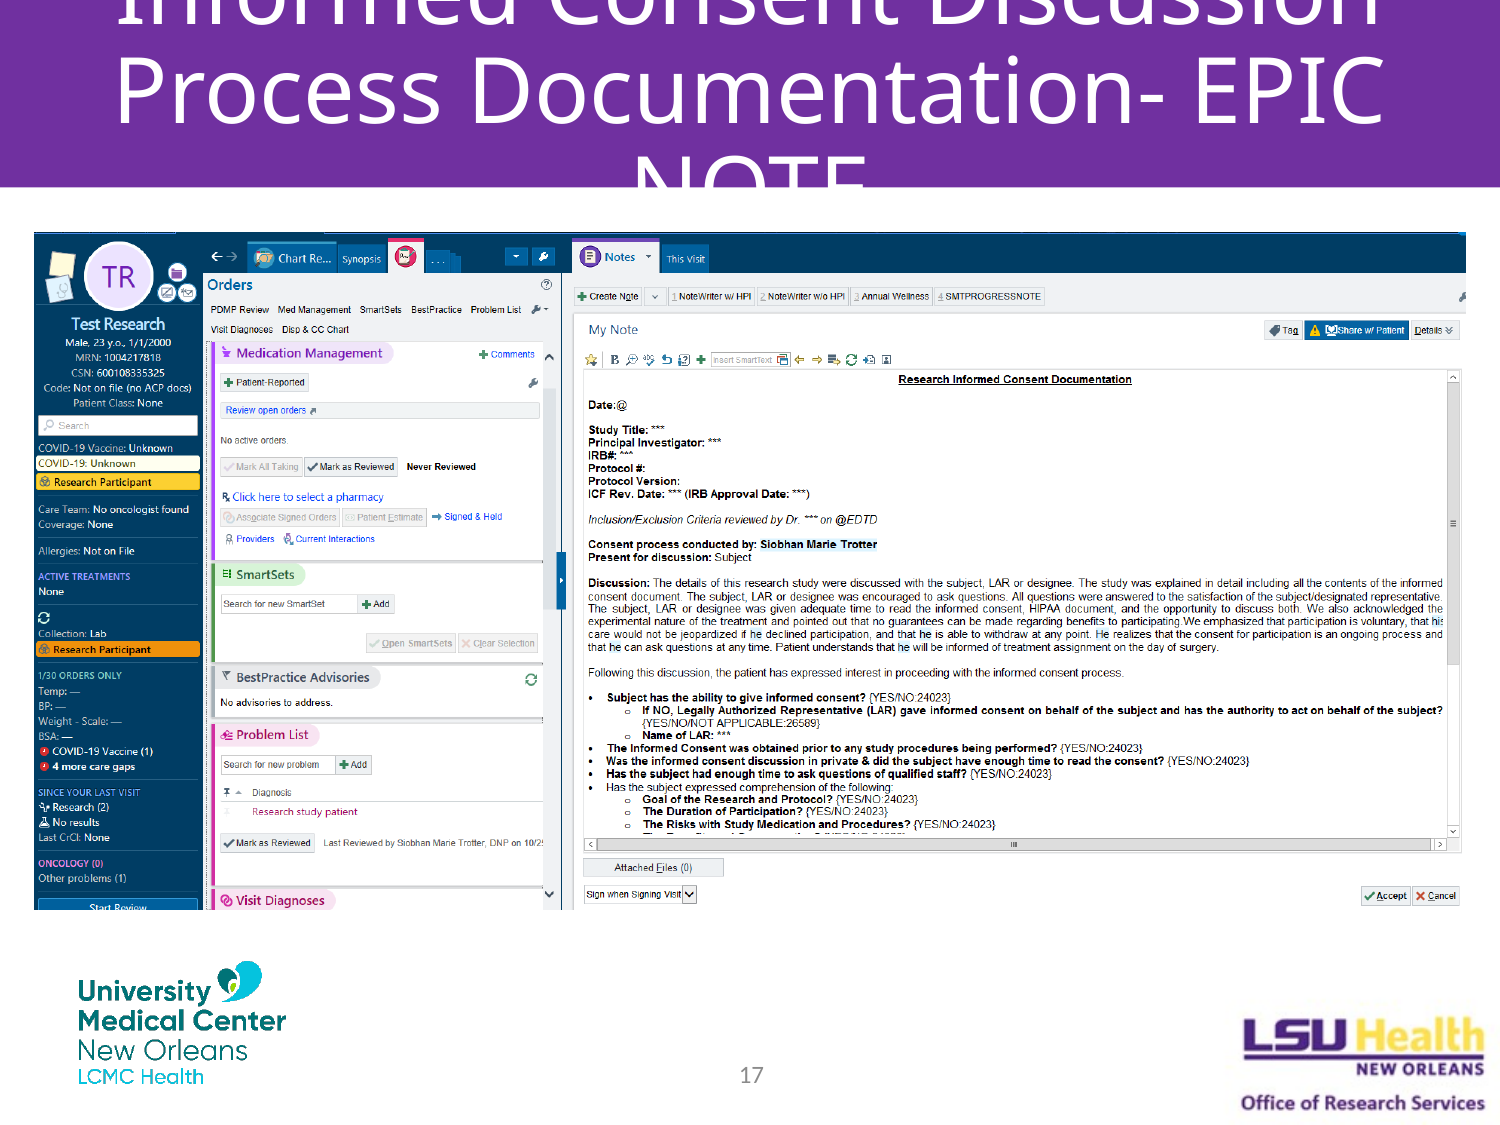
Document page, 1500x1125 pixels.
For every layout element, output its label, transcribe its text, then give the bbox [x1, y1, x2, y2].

picture [0, 188, 1500, 1125]
slide_number 17 [701, 1044, 802, 1104]
title Informed Consent Discussion Process Documentation- EPIC NOTE [0, 0, 1500, 188]
